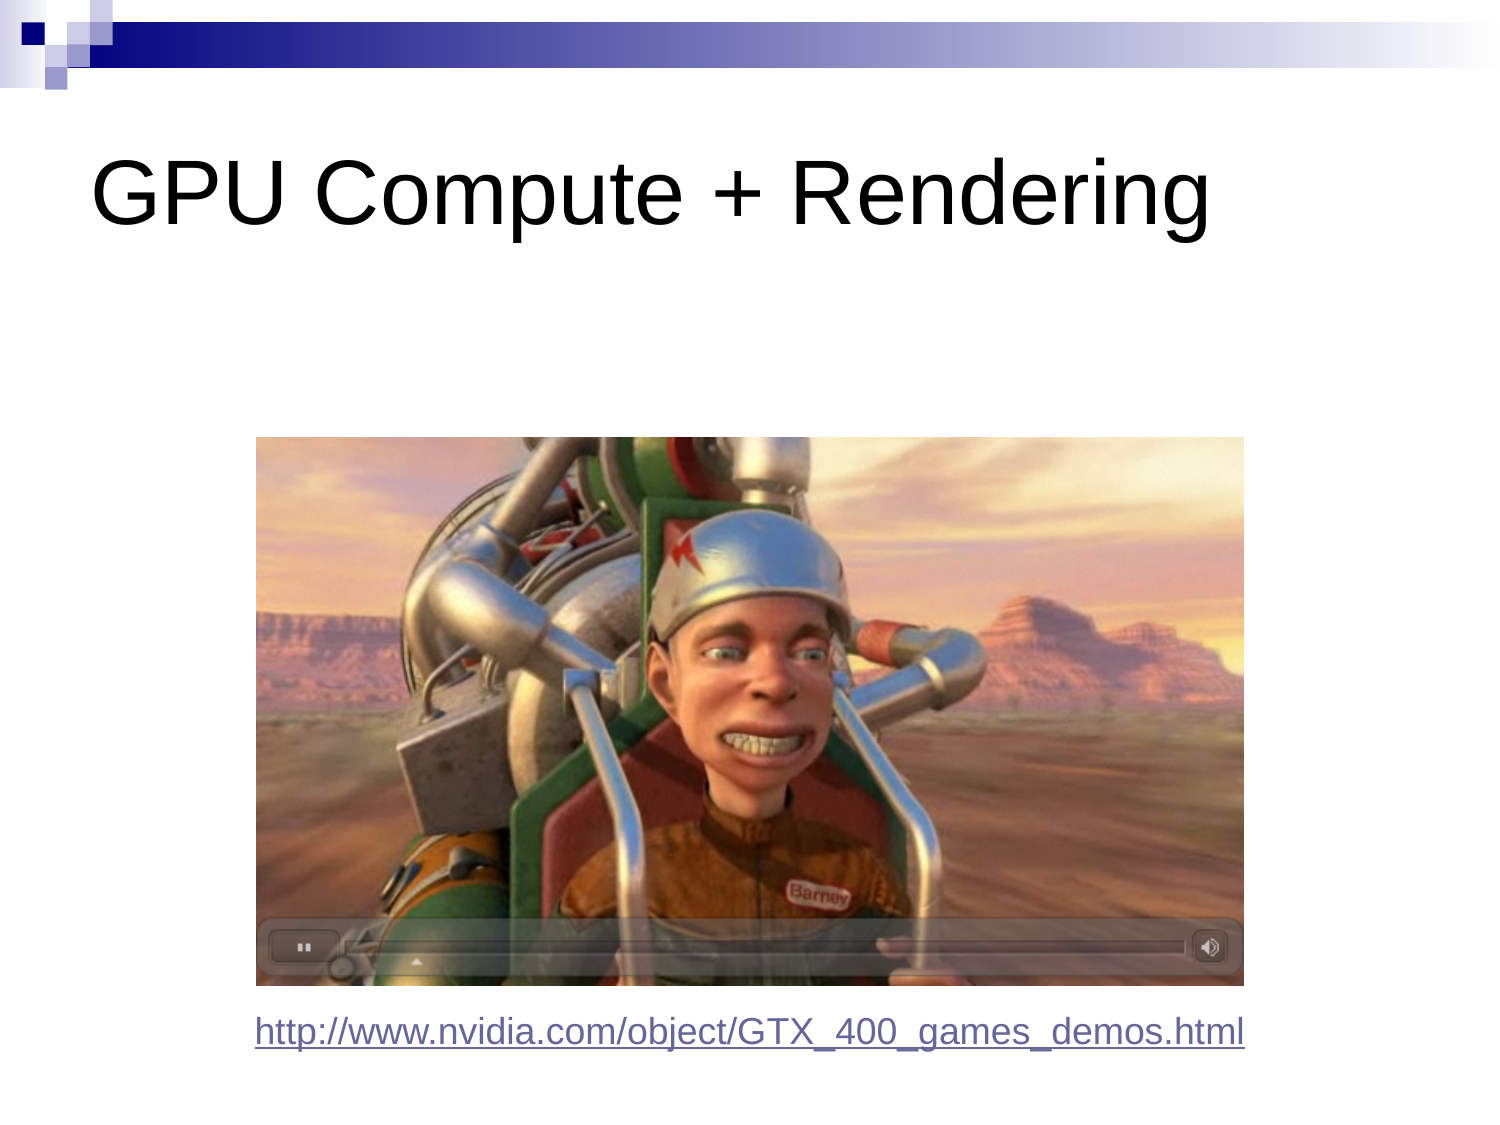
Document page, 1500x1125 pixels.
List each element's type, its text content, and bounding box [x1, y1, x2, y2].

picture [255, 437, 1244, 987]
title GPU Compute + Rendering [75, 75, 1425, 300]
text_box http://www.nvidia.com/object/GTX_400_games_demos.html [239, 999, 1260, 1060]
